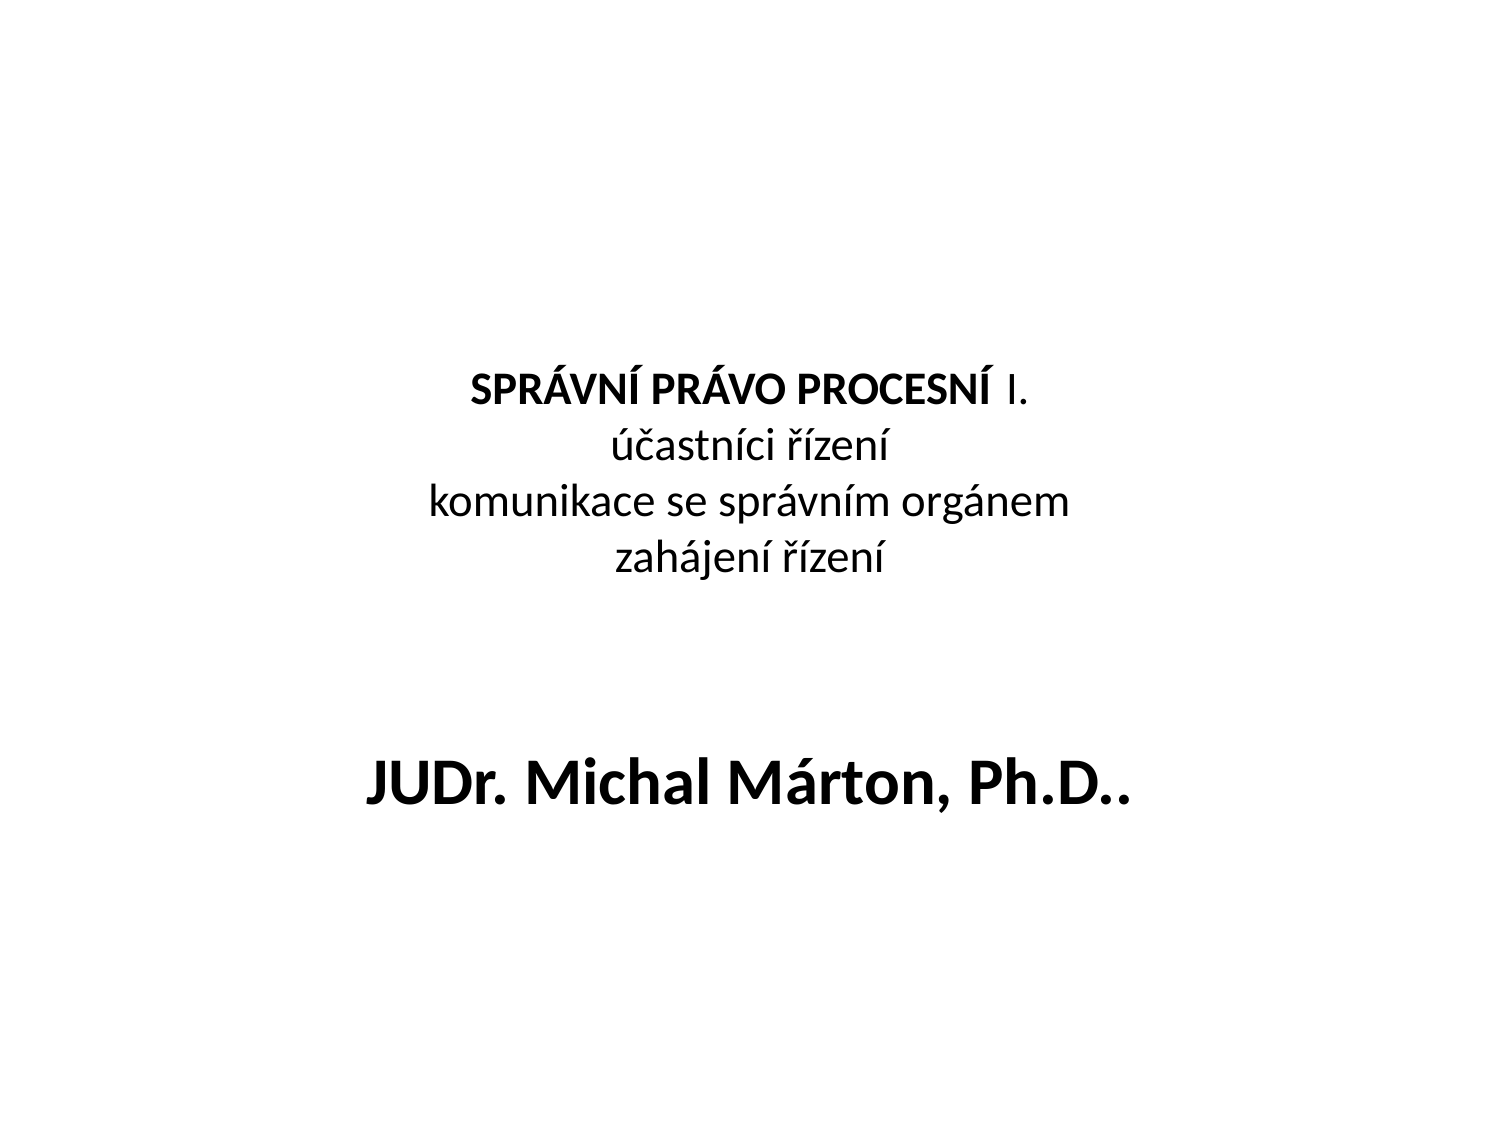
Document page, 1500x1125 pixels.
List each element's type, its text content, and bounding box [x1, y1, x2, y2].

title SPRÁVNÍ PRÁVO PROCESNÍ I. účastníci řízení komunikace se správním orgánem zahájení řízení [112, 349, 1388, 591]
subtitle JUDr. Michal Márton, Ph.D.. [225, 637, 1275, 925]
